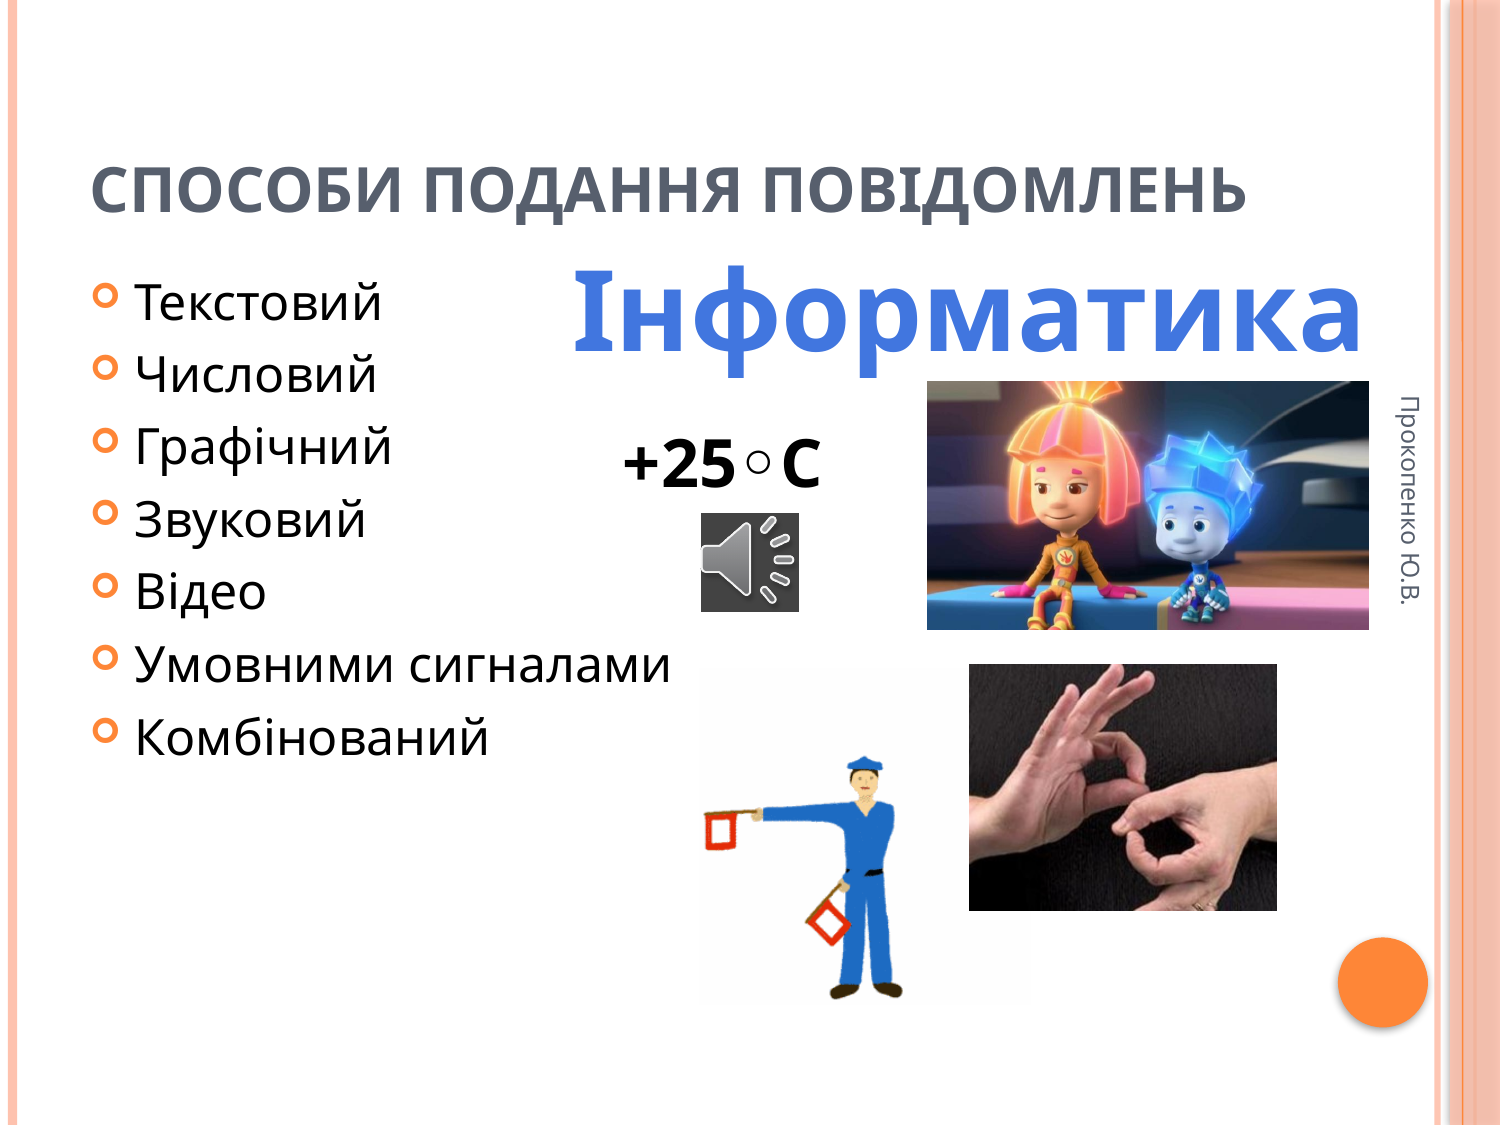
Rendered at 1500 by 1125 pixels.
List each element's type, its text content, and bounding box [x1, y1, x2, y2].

title Способи подання повідомлень [75, 45, 1300, 233]
footer Прокопенко Ю.В. [1379, 380, 1440, 906]
text_box +25◦С [608, 413, 857, 509]
list Текстовий Числовий Графічний Звуковий Відео Умовними сигналами Комбінований [75, 262, 727, 776]
text_box Інформатика [556, 231, 1382, 382]
picture [926, 380, 1369, 630]
picture [699, 511, 801, 613]
picture [699, 664, 1277, 1006]
